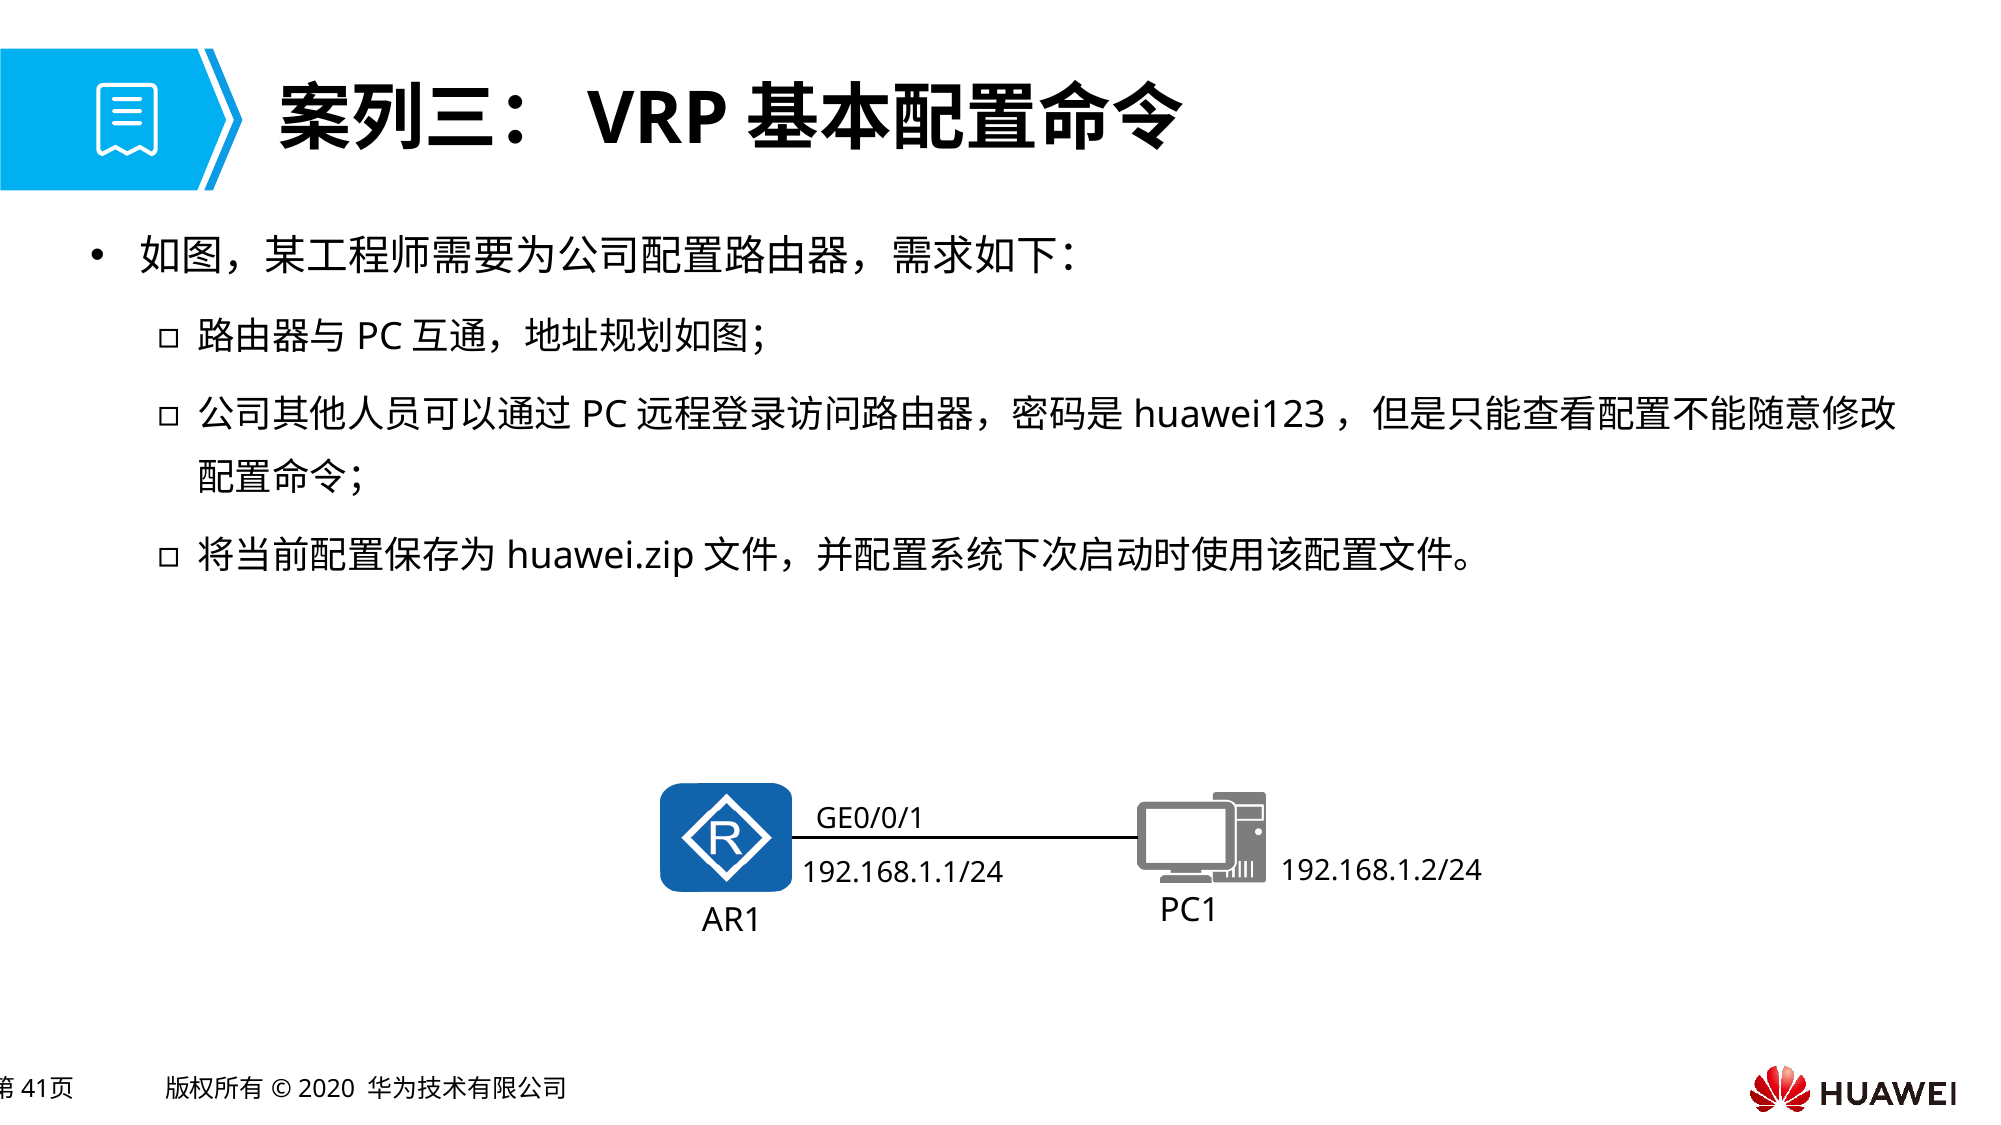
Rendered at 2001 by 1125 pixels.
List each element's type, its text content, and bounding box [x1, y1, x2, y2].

picture [1750, 1066, 1956, 1112]
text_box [659, 783, 1499, 947]
title 案列三：VRP基本配置命令 [261, 67, 1874, 173]
list 如图，某工程师需要为公司配置路由器，需求如下： 路由器与PC互通，地址规划如图； 公司其他人员可以通过PC远程登录访问路由器，密码是huawei123，但是只能查看配置不能随意修改配置命令； 将当前配置保存为huawei.zip文件，并配置系统下次启动时使用该配置文件。 [76, 202, 1927, 971]
